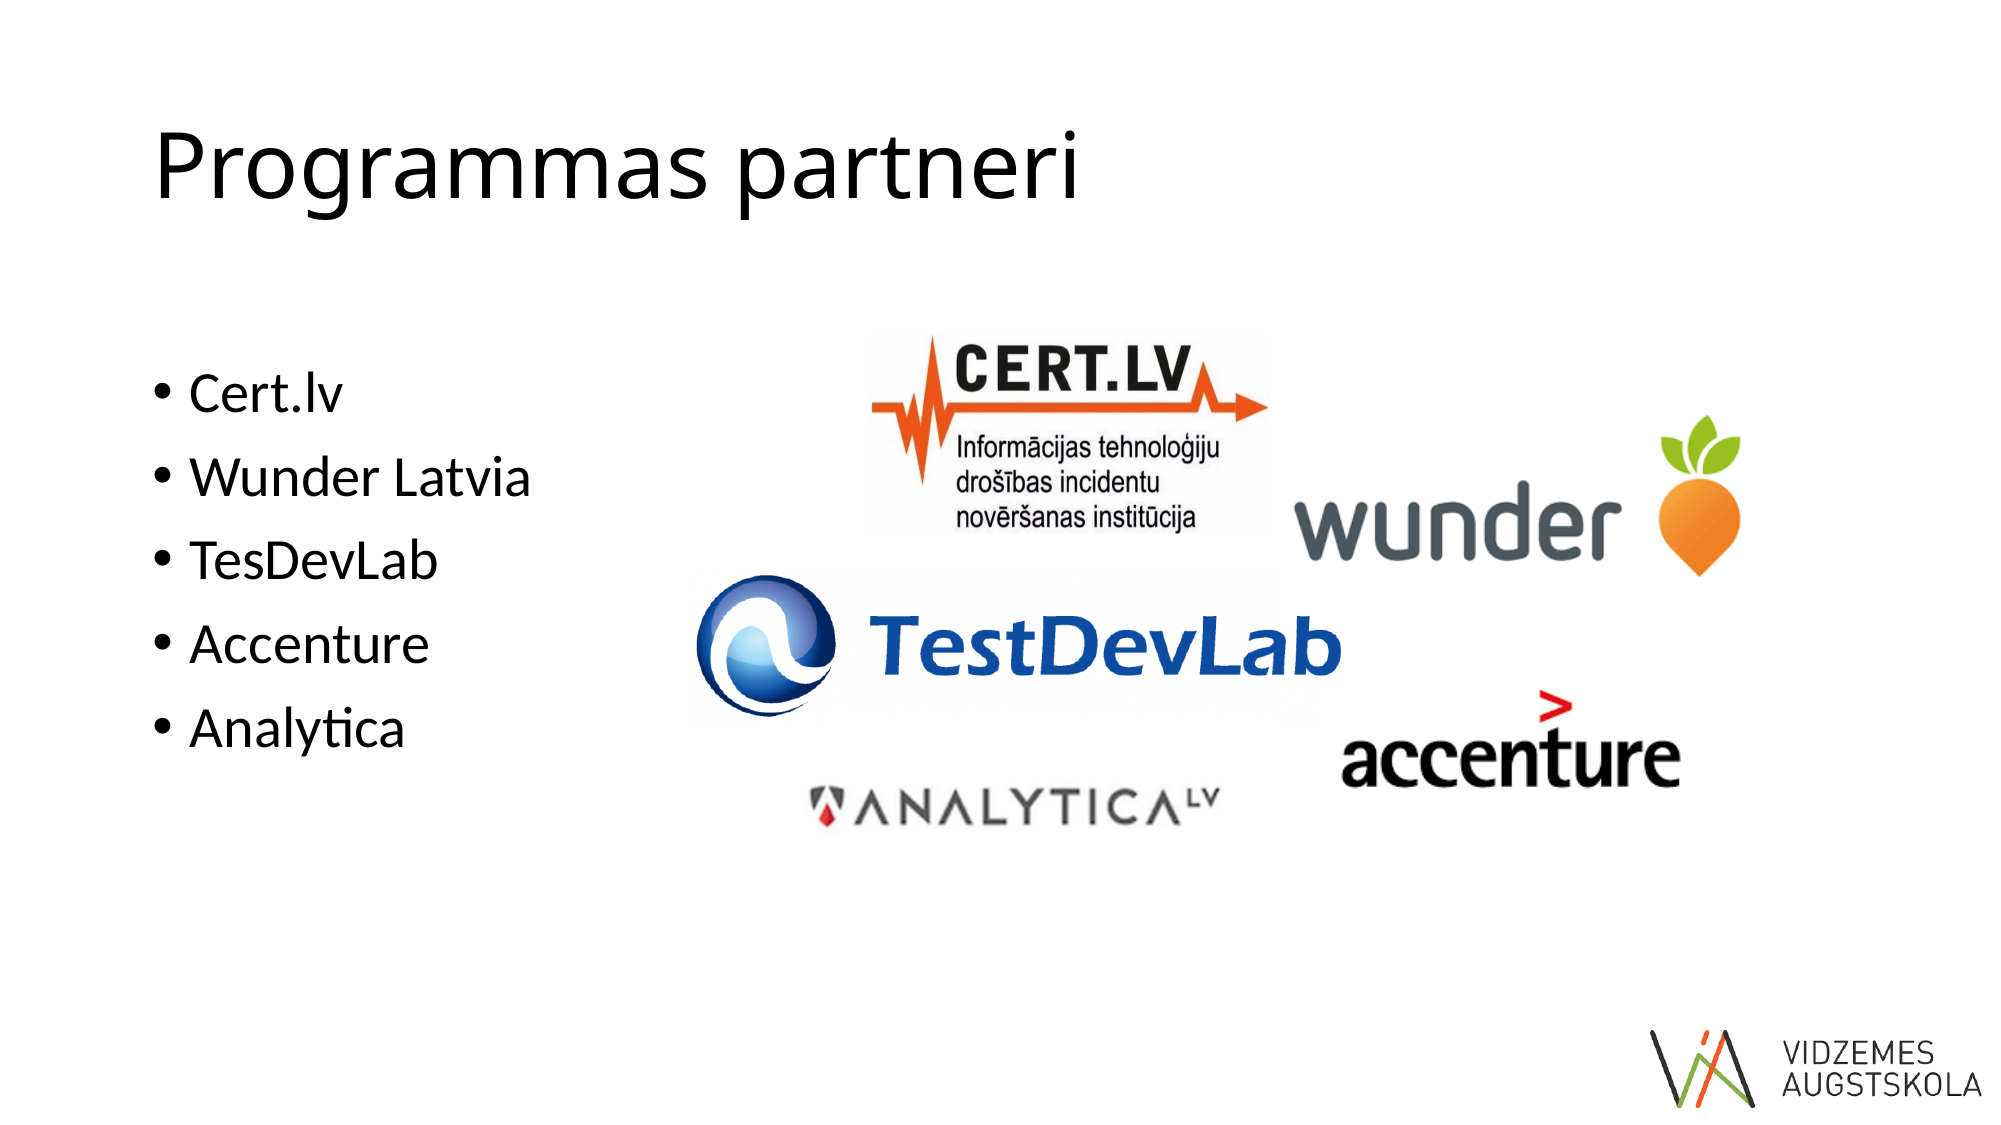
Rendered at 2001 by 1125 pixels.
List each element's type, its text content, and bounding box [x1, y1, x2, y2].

list Cert.lv Wunder Latvia TesDevLab Accenture Analytica [137, 354, 1958, 1085]
title Programmas partneri [137, 59, 1863, 278]
picture [1649, 1030, 1982, 1108]
picture [688, 333, 1769, 806]
picture [803, 776, 1225, 835]
